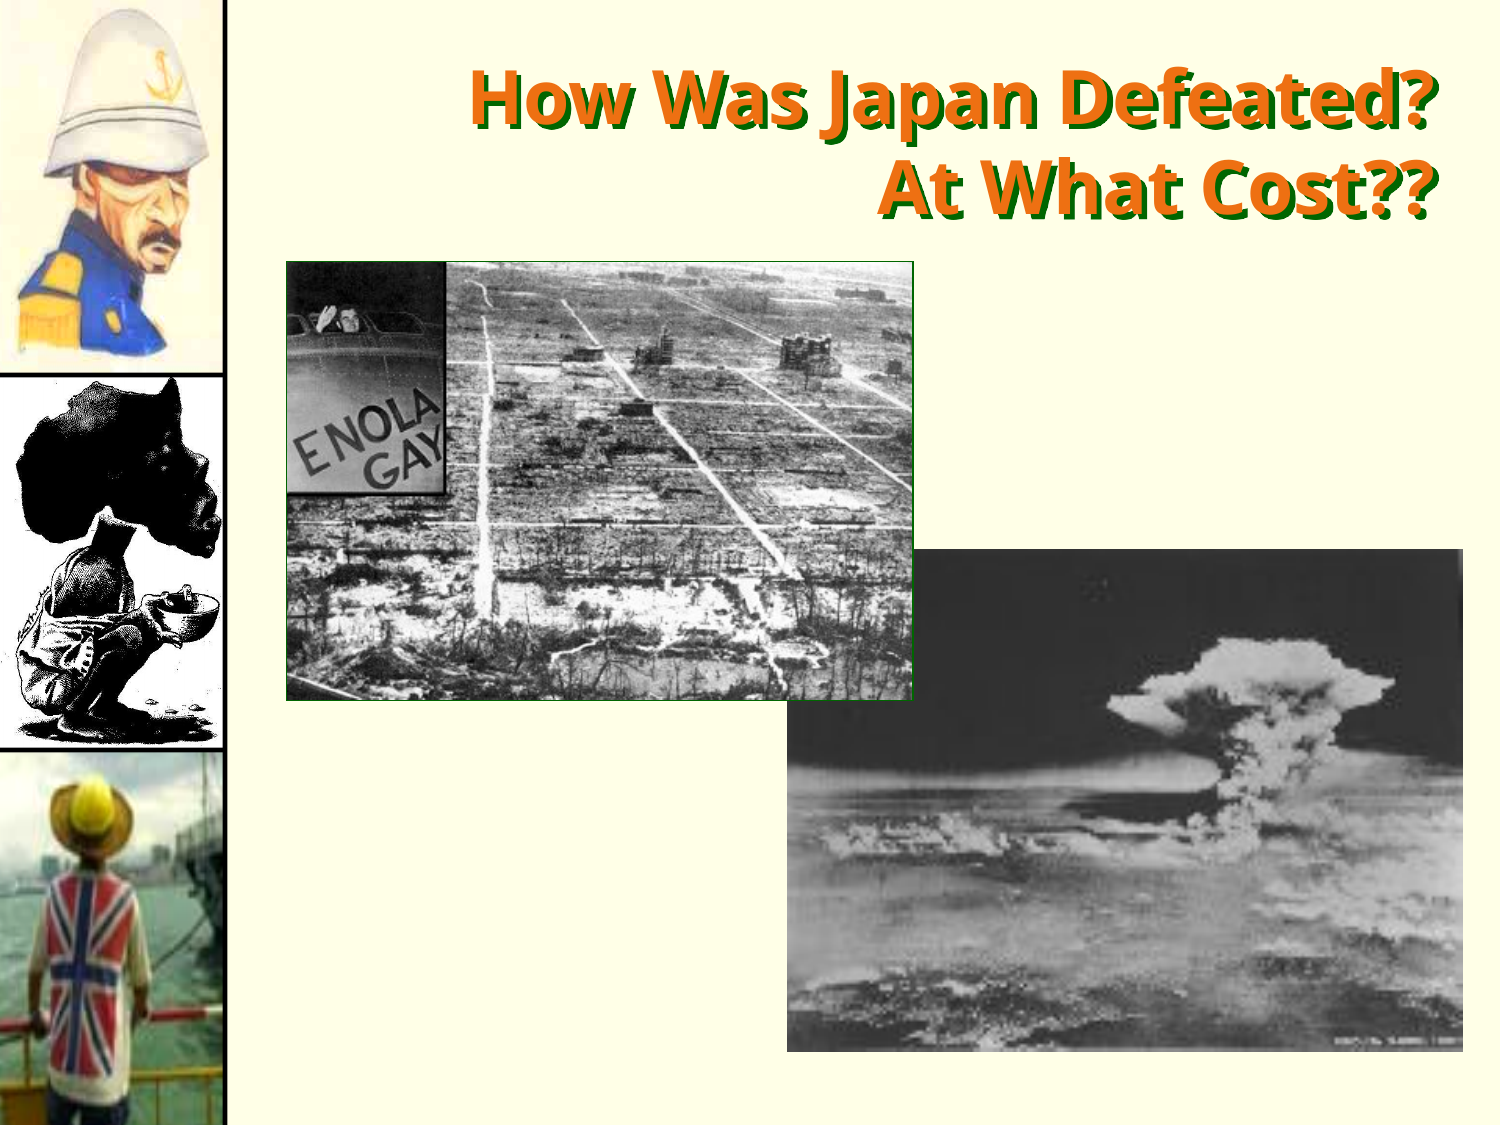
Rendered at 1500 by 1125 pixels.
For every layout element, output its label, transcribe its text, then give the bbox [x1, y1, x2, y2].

picture [287, 262, 1463, 1052]
picture [0, 753, 222, 1125]
picture [0, 378, 222, 747]
text_box How Was Japan Defeated? At What Cost?? [237, 42, 1450, 238]
